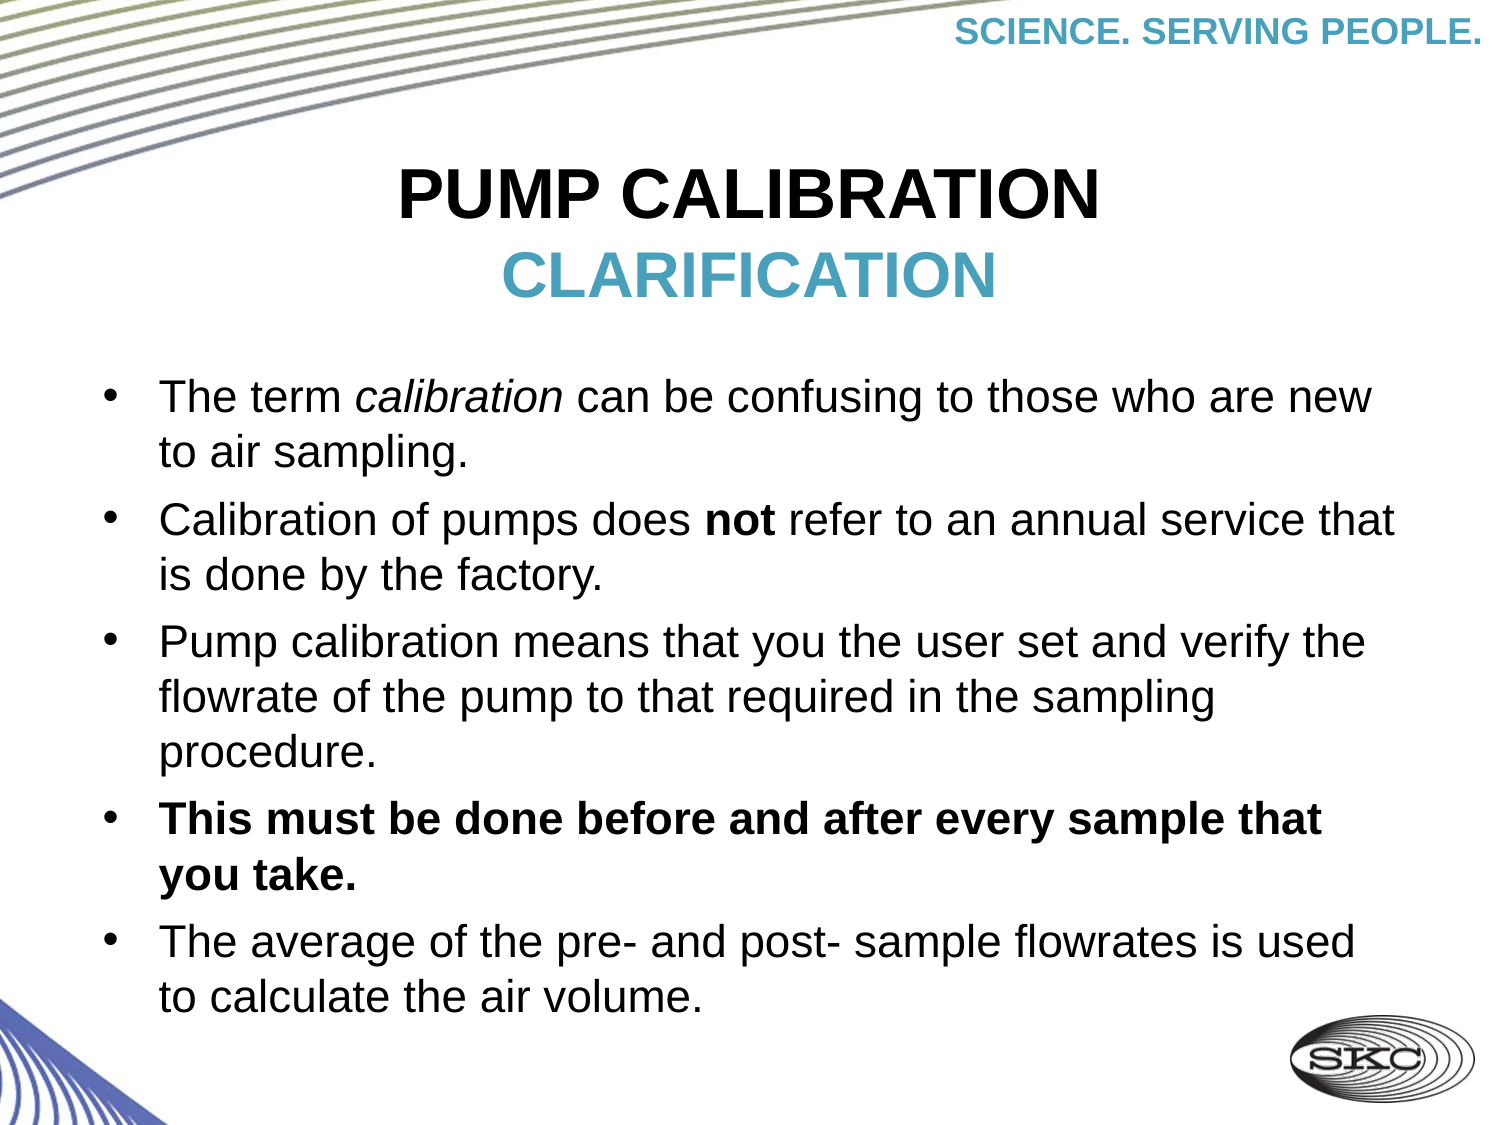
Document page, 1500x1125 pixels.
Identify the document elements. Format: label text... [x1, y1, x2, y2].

list The term calibration can be confusing to those who are new to air sampling. Calibration of pumps does not refer to an annual service that is done by the factory. Pump calibration means that you the user set and verify the flowrate of the pump to that required in the sampling procedure. This must be done before and after every sample that you take. The average of the pre- and post- sample flowrates is used to calculate the air volume. [87, 359, 1413, 990]
picture [0, 0, 1500, 1125]
title PUMP CALIBRATION CLARIFICATION [75, 135, 1425, 324]
